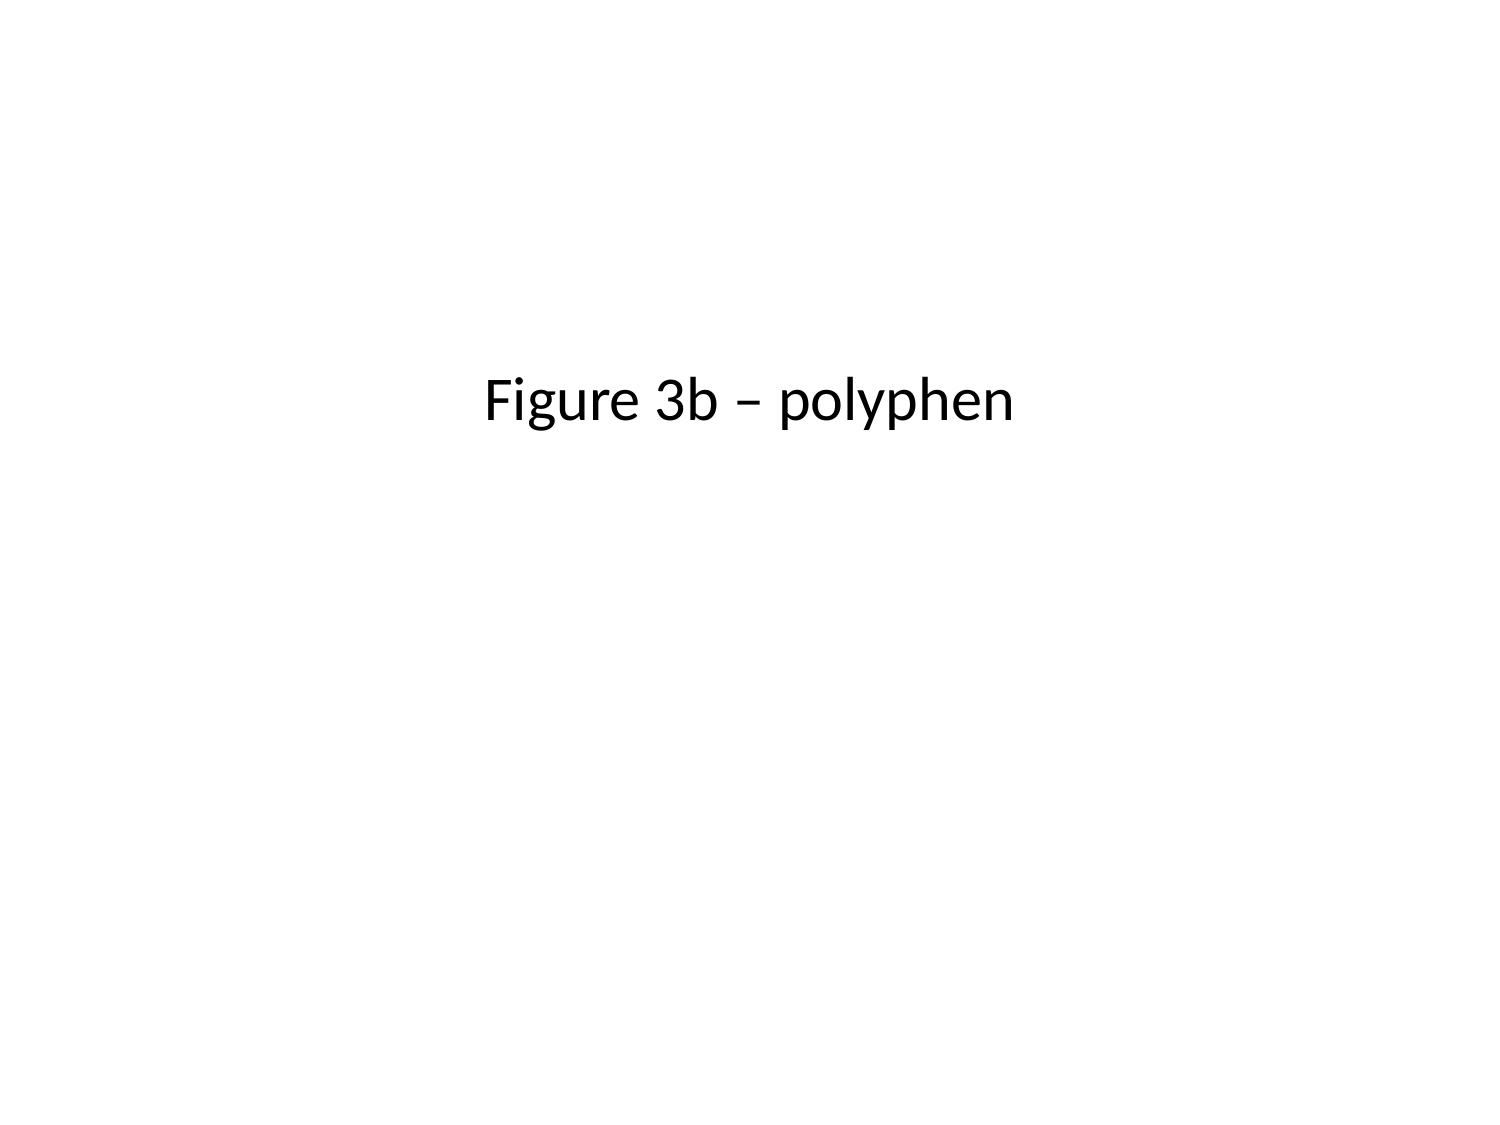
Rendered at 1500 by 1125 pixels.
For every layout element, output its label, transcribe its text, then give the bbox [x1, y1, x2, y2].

title Figure 3b – polyphen [112, 349, 1388, 591]
